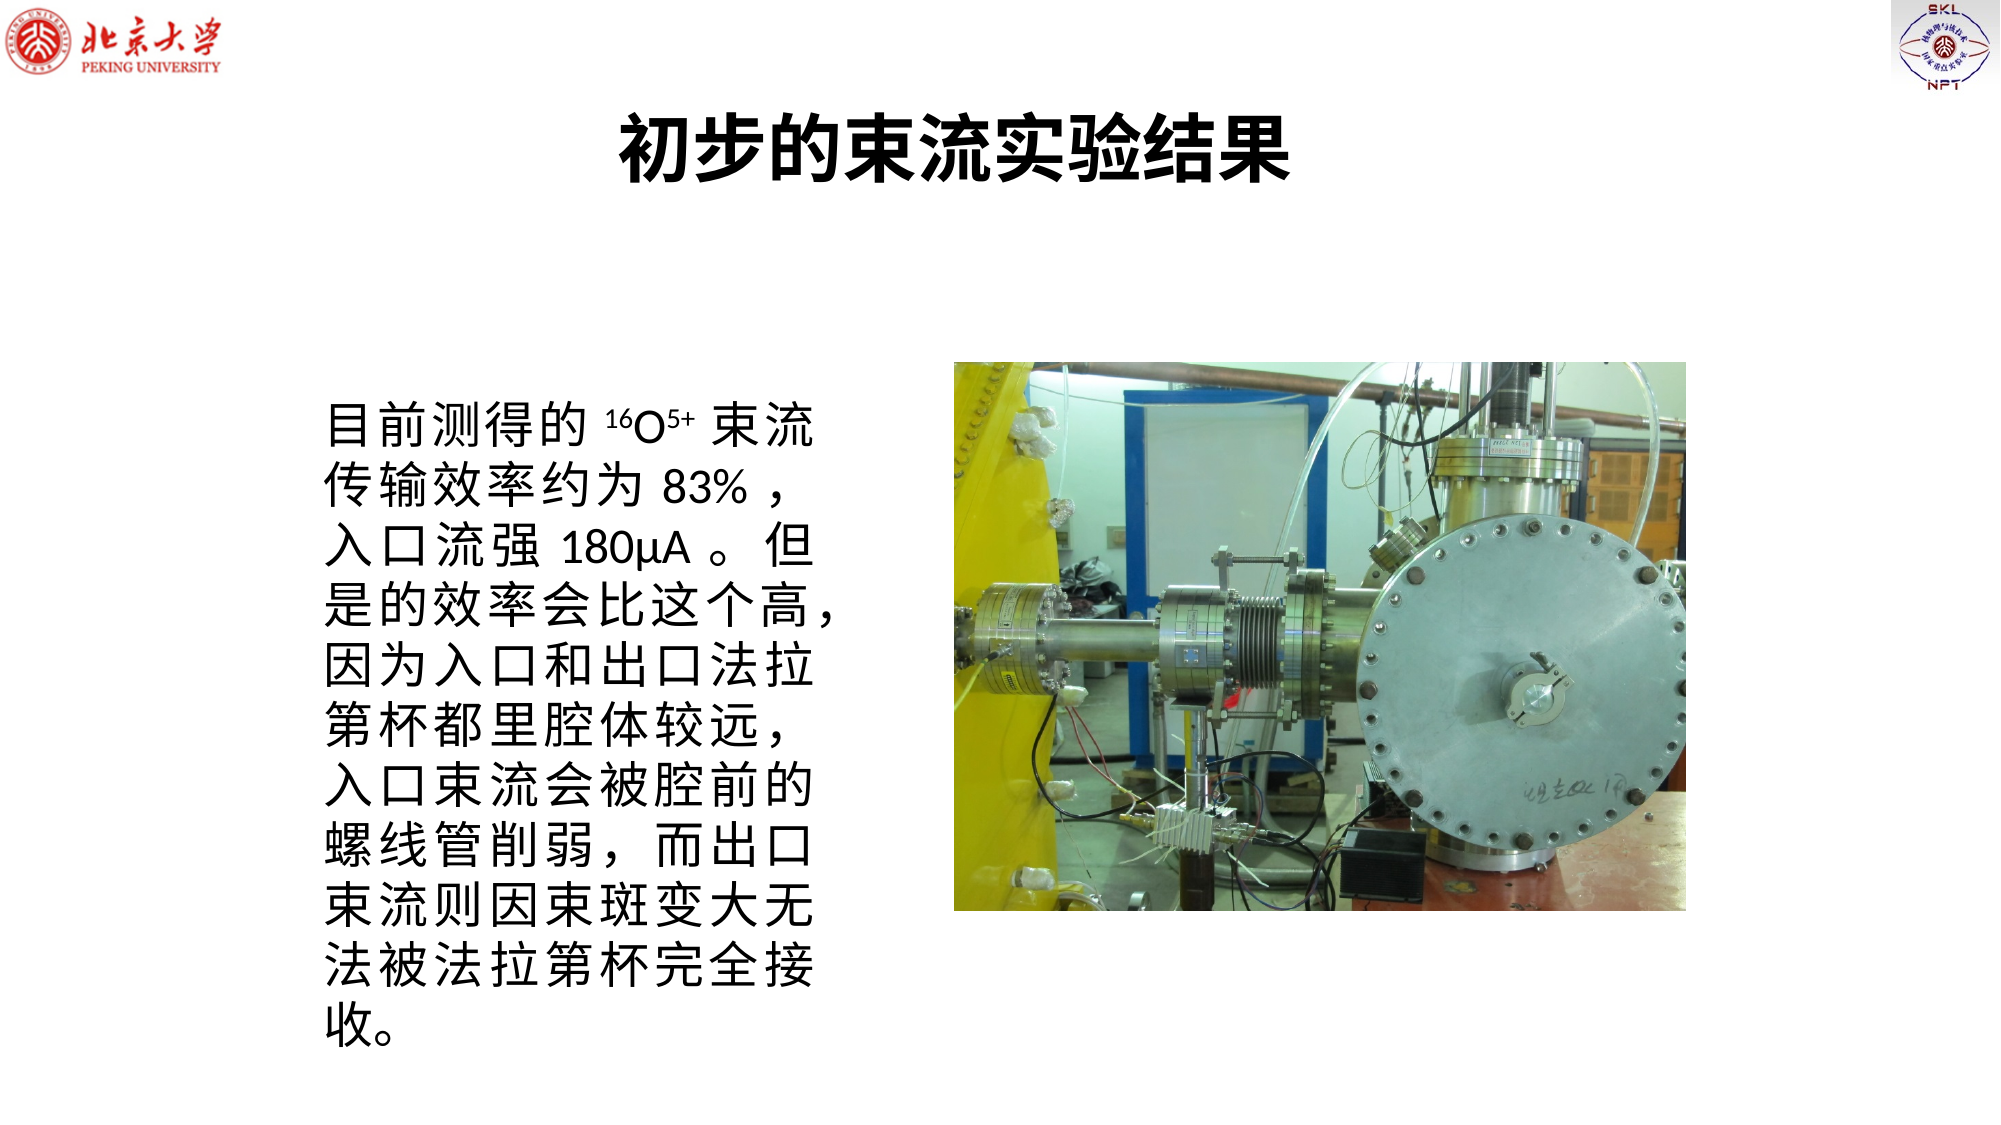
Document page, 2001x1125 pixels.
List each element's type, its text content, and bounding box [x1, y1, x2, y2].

picture [0, 0, 245, 86]
picture [954, 362, 1686, 911]
text_box 目前测得的16O5+束流传输效率约为83%，入口流强180μA。但是的效率会比这个高，因为入口和出口法拉第杯都里腔体较远，入口束流会被腔前的螺线管削弱，而出口束流则因束斑变大无法被法拉第杯完全接收。 [309, 385, 830, 1061]
picture [1891, 0, 2000, 96]
text_box 初步的束流实验结果 [574, 93, 1335, 199]
